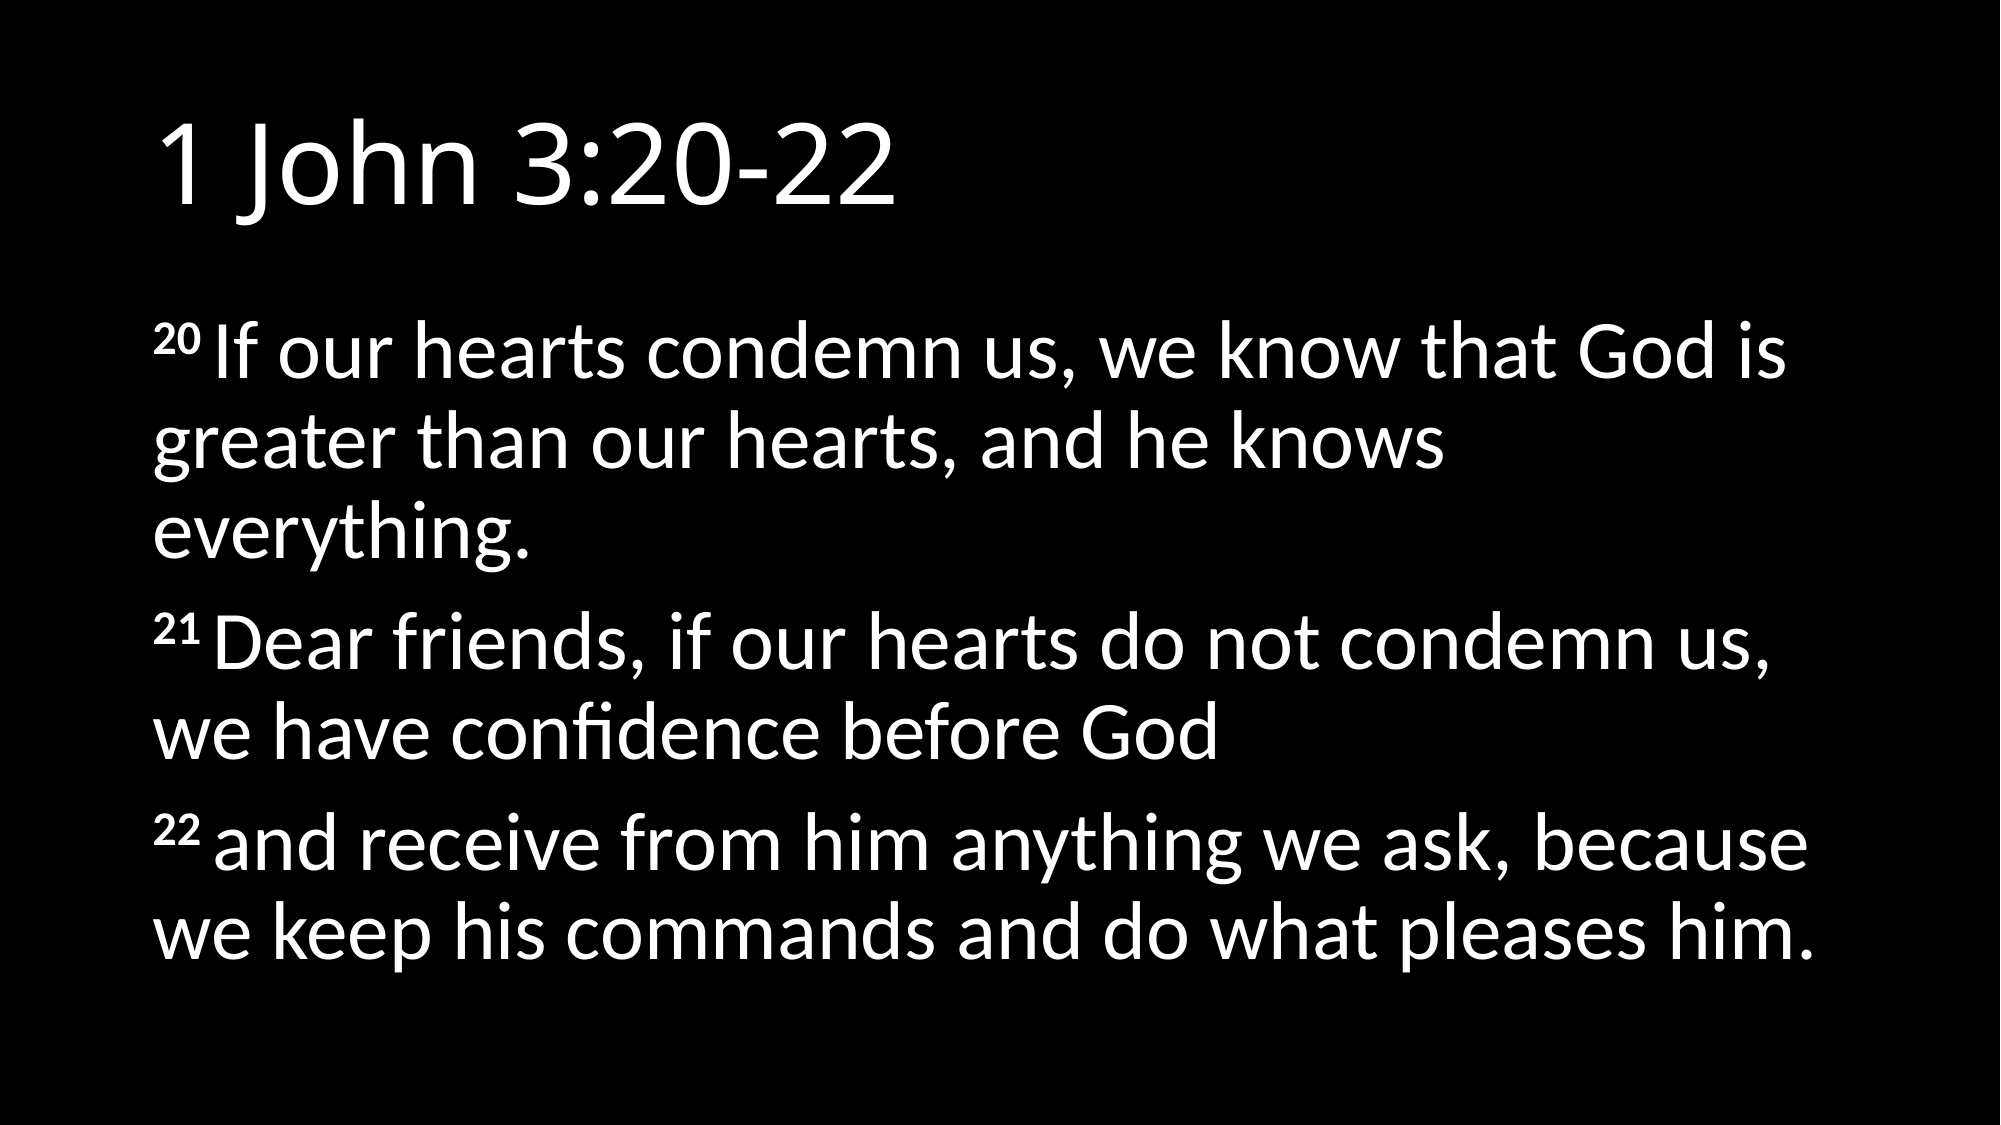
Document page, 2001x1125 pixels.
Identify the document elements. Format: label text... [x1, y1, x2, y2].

title 1 John 3:20-22 [137, 59, 1863, 278]
list 20 If our hearts condemn us, we know that God is greater than our hearts, and he knows everything. 21 Dear friends, if our hearts do not condemn us, we have confidence before God 22 and receive from him anything we ask, because we keep his commands and do what pleases him. [137, 299, 1863, 1014]
